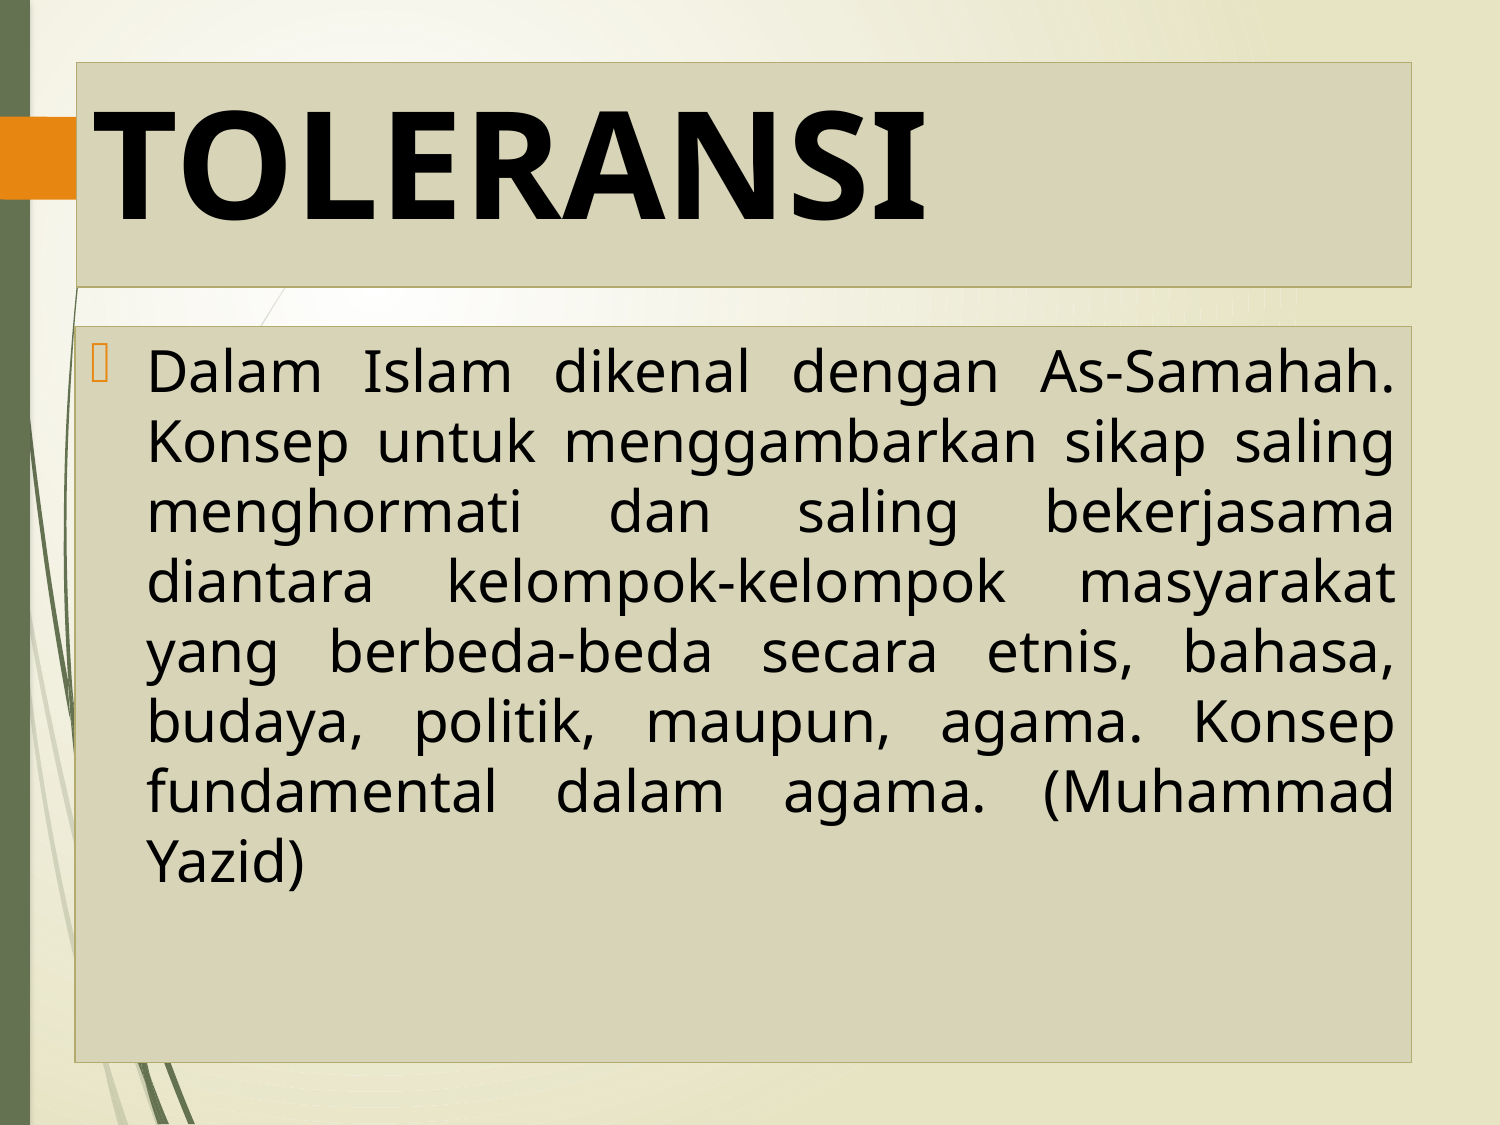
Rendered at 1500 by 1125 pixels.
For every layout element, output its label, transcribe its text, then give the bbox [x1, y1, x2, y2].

title TOLERANSI [76, 62, 1412, 288]
list Dalam Islam dikenal dengan As-Samahah. Konsep untuk menggambarkan sikap saling menghormati dan saling bekerjasama diantara kelompok-kelompok masyarakat yang berbeda-beda secara etnis, bahasa, budaya, politik, maupun, agama. Konsep fundamental dalam agama. (Muhammad Yazid) [74, 326, 1412, 1063]
